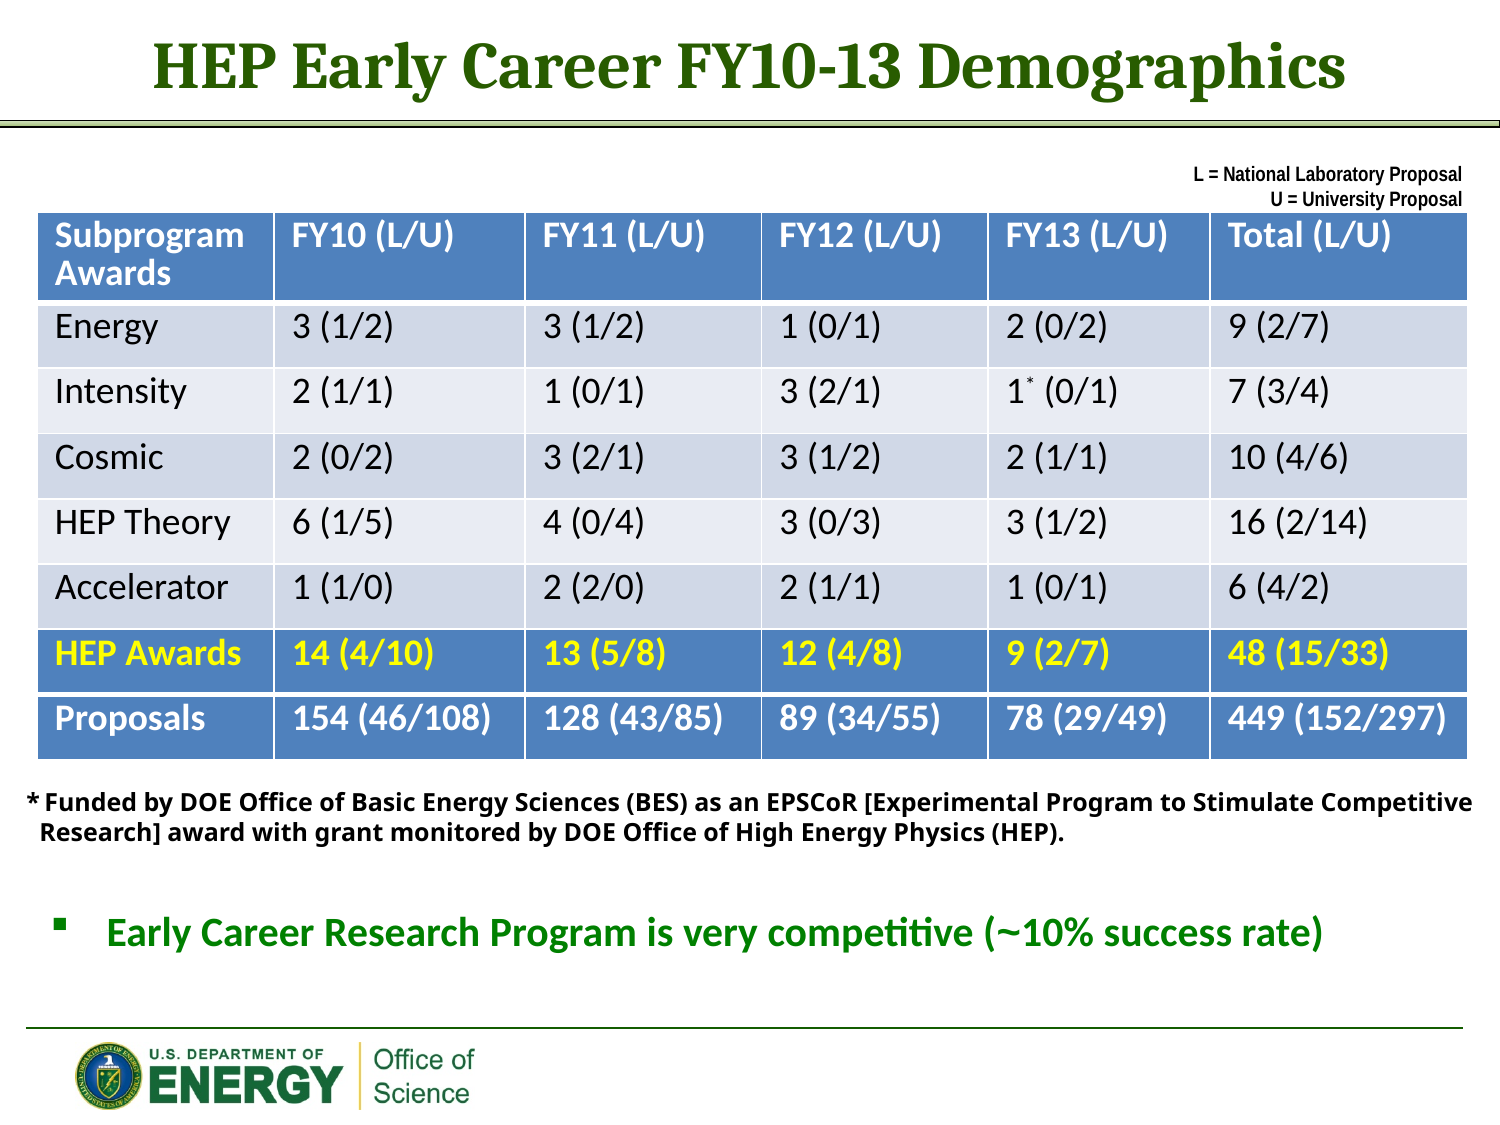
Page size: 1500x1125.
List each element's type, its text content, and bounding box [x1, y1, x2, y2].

table_header Total (L/U) [1211, 219, 1467, 300]
table_cell 3 (1/2) [275, 306, 524, 367]
picture [74, 1042, 476, 1110]
table_cell HEP Awards [38, 630, 273, 692]
table_cell 3 (1/2) [762, 434, 987, 498]
table_cell 2 (1/1) [762, 565, 987, 628]
table_cell 2 (1/1) [989, 434, 1209, 498]
table_cell 3 (1/2) [526, 306, 761, 367]
table_cell 3 (2/1) [526, 434, 761, 498]
table_cell 6 (4/2) [1211, 565, 1467, 628]
table_header FY11 (L/U) [526, 213, 761, 300]
table_cell 1* (0/1) [989, 369, 1209, 433]
table_cell 449 (152/297) [1211, 697, 1467, 759]
table_cell HEP Theory [38, 500, 273, 563]
table_header FY12 (L/U) [762, 213, 987, 300]
table_cell 1 (1/0) [275, 565, 524, 628]
table_cell 48 (15/33) [1211, 630, 1467, 692]
table_cell 78 (29/49) [989, 697, 1209, 759]
table_cell 3 (0/3) [762, 500, 987, 563]
table_cell 128 (43/85) [526, 697, 761, 759]
table_cell 10 (4/6) [1211, 434, 1467, 498]
table_cell 12 (4/8) [762, 630, 987, 692]
table_cell 14 (4/10) [275, 630, 524, 692]
table_cell 6 (1/5) [275, 500, 524, 563]
table_cell Energy [38, 306, 273, 367]
table_cell Cosmic [38, 434, 273, 498]
table_header FY13 (L/U) [989, 213, 1209, 300]
table_cell 3 (1/2) [989, 500, 1209, 563]
table_cell 9 (2/7) [1211, 306, 1467, 367]
table_cell 154 (46/108) [275, 697, 524, 759]
table_cell Proposals [38, 697, 273, 759]
table_cell Accelerator [38, 565, 273, 628]
table_cell 1 (0/1) [762, 306, 987, 367]
table_cell 1 (0/1) [989, 565, 1209, 628]
table_cell 9 (2/7) [989, 630, 1209, 692]
table_cell 2 (1/1) [275, 369, 524, 433]
table_cell 13 (5/8) [526, 630, 761, 692]
table_cell 16 (2/14) [1211, 500, 1467, 563]
table_cell 89 (34/55) [762, 697, 987, 759]
table_cell Intensity [38, 369, 273, 433]
table_header FY10 (L/U) [275, 213, 524, 300]
table_cell 4 (0/4) [526, 500, 761, 563]
table_cell 7 (3/4) [1211, 369, 1467, 433]
table_cell 2 (0/2) [989, 306, 1209, 367]
text_box Early Career Research Program is very competitive (~10% success rate) [35, 897, 1449, 1006]
table_cell 1 (0/1) [526, 369, 761, 433]
text_box L = National Laboratory Proposal U = University Proposal [1178, 153, 1478, 219]
table_cell 3 (2/1) [762, 369, 987, 433]
text_box * Funded by DOE Office of Basic Energy Sciences (BES) as an EPSCoR [Experimental Program to Stimulate Competitive Research] award with grant monitored by DOE Office of High Energy Physics (HEP). [11, 779, 1497, 854]
text_box [0, 120, 1500, 128]
title HEP Early Career FY10-13 Demographics [74, 2, 1426, 120]
table_cell 2 (0/2) [275, 434, 524, 498]
table_header Subprogram Awards [38, 213, 273, 300]
table_cell 2 (2/0) [526, 565, 761, 628]
